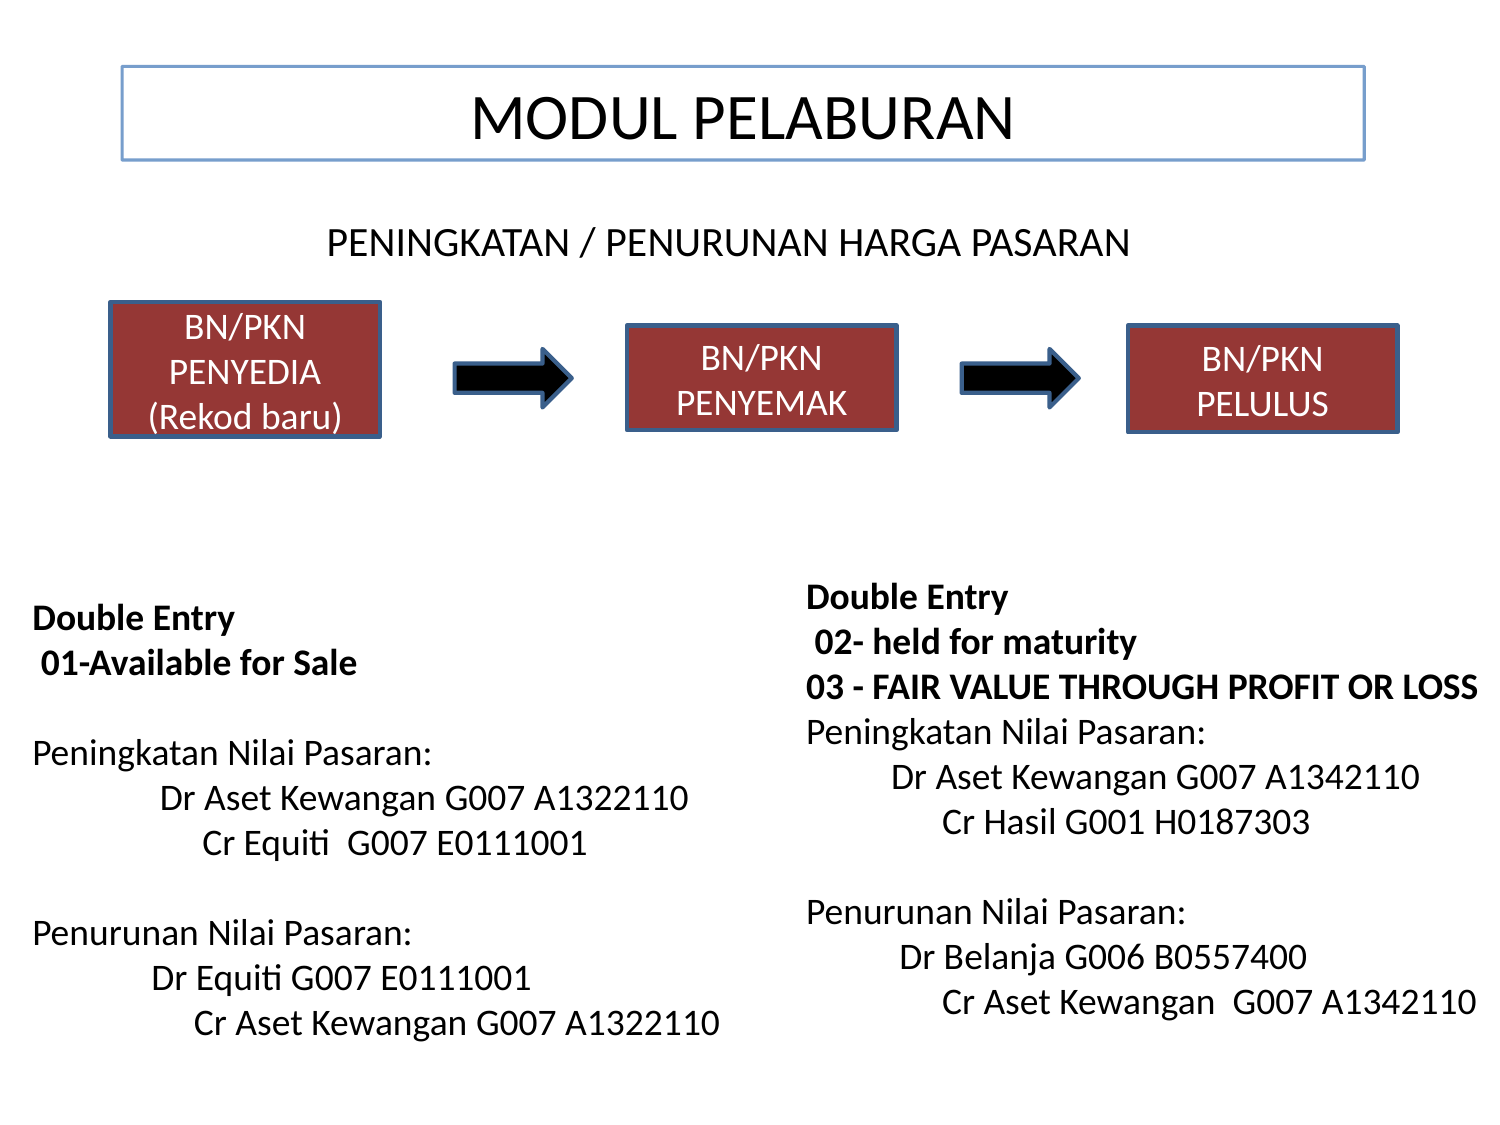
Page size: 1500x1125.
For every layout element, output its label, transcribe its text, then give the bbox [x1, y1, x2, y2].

text_box BN/PKN PENYEMAK [625, 323, 899, 432]
text_box Double Entry 02- held for maturity 03 - FAIR VALUE THROUGH PROFIT OR LOSS Peningkatan Nilai Pasaran: Dr Aset Kewangan G007 A1342110 Cr Hasil G001 H0187303 Penurunan Nilai Pasaran: Dr Belanja G006 B0557400 Cr Aset Kewangan G007 A1342110 [791, 564, 1500, 1030]
text_box BN/PKN PELULUS [1126, 323, 1400, 434]
text_box MODUL PELABURAN [122, 66, 1365, 161]
text_box PENINGKATAN / PENURUNAN HARGA PASARAN [301, 207, 1157, 273]
text_box [959, 346, 1081, 410]
text_box Double Entry 01-Available for Sale Peningkatan Nilai Pasaran: Dr Aset Kewangan G007 A1322110 Cr Equiti G007 E0111001 Penurunan Nilai Pasaran: Dr Equiti G007 E0111001 Cr Aset Kewangan G007 A1322110 [17, 585, 768, 1051]
text_box [452, 346, 574, 410]
text_box BN/PKN PENYEDIA (Rekod baru) [108, 300, 382, 439]
